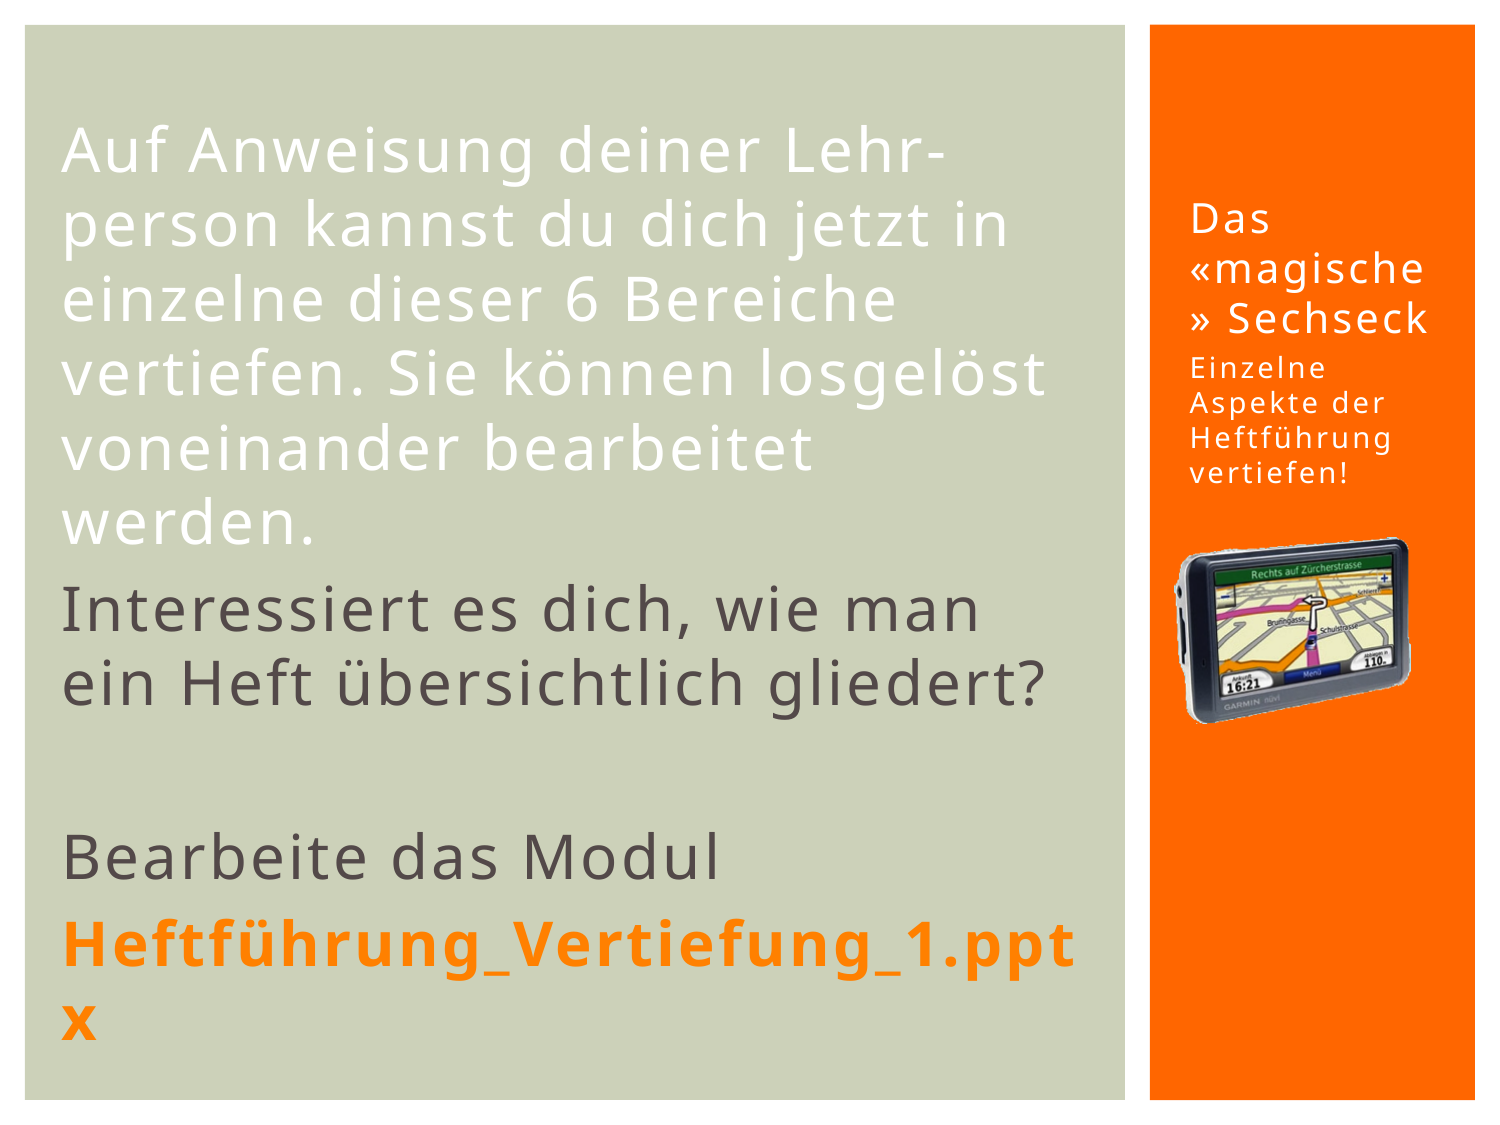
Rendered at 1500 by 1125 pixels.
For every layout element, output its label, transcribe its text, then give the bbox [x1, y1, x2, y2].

picture [1174, 537, 1411, 724]
list Einzelne Aspekte der Heftführung vertiefen! [1174, 350, 1449, 1005]
list Auf Anweisung deiner Lehr-person kannst du dich jetzt in einzelne dieser 6 Bereiche vertiefen. Sie können losgelöst voneinander bearbeitet werden. Interessiert es dich, wie man ein Heft übersichtlich gliedert? Bearbeite das Modul Heftführung_Vertiefung_1.pptx [39, 102, 1096, 1069]
title Das «magische» Sechseck [1174, 75, 1450, 350]
